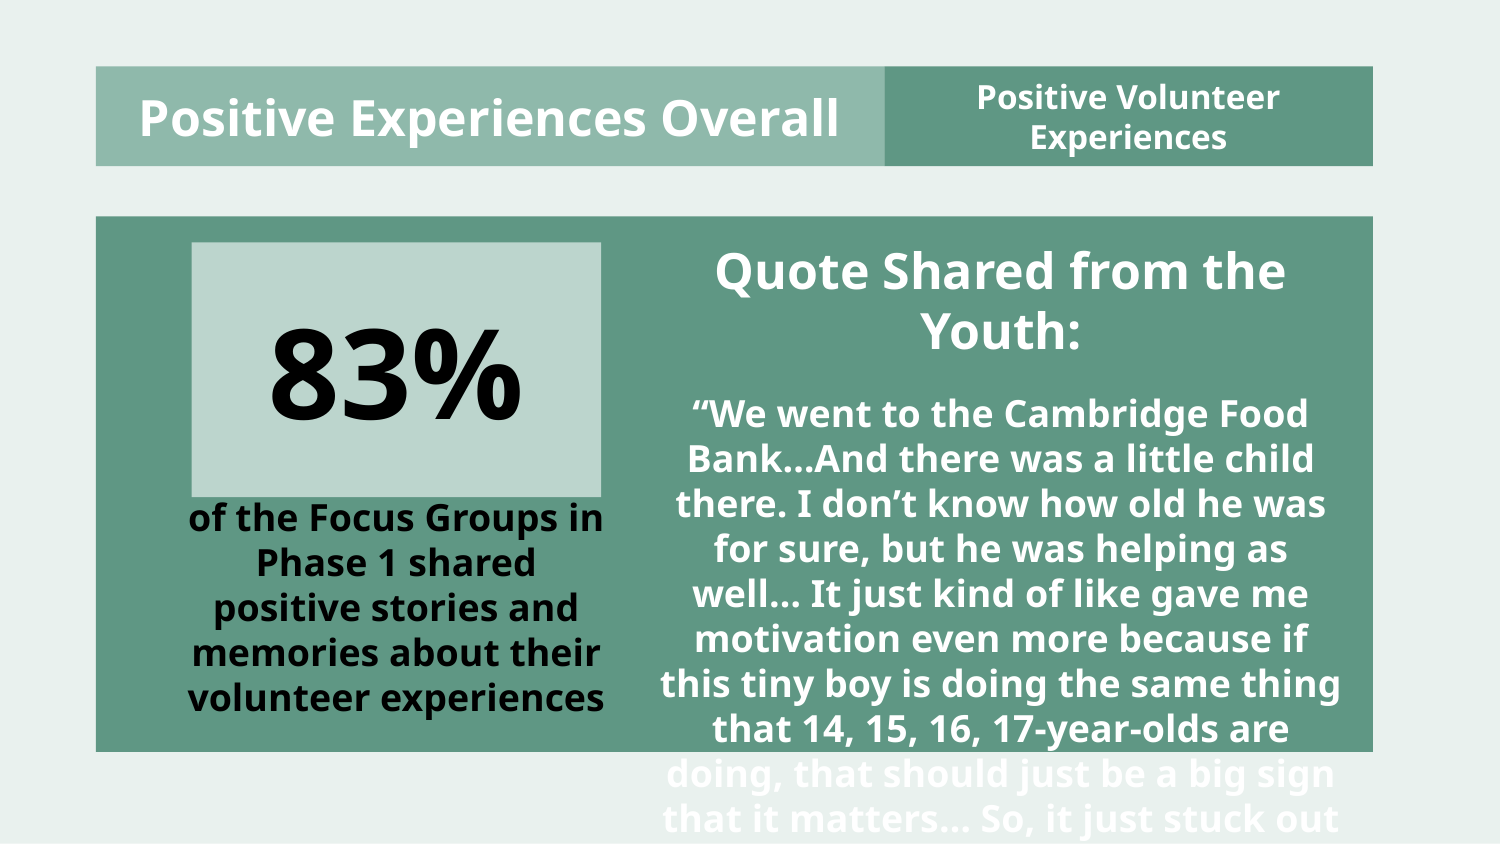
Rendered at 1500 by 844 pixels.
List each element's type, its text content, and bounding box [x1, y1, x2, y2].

text_box Quote Shared from the Youth: “We went to the Cambridge Food Bank…And there was a little child there. I don’t know how old he was for sure, but he was helping as well… It just kind of like gave me motivation even more because if this tiny boy is doing the same thing that 14, 15, 16, 17-year-olds are doing, that should just be a big sign that it matters… So, it just stuck out to me a lot. That’s like really meaningful.” [643, 232, 1359, 844]
text_box Positive Volunteer Experiences [882, 64, 1375, 168]
text_box [94, 214, 1375, 754]
text_box Positive Experiences Overall [95, 66, 882, 167]
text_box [163, 242, 630, 675]
text_box [0, 0, 1500, 844]
